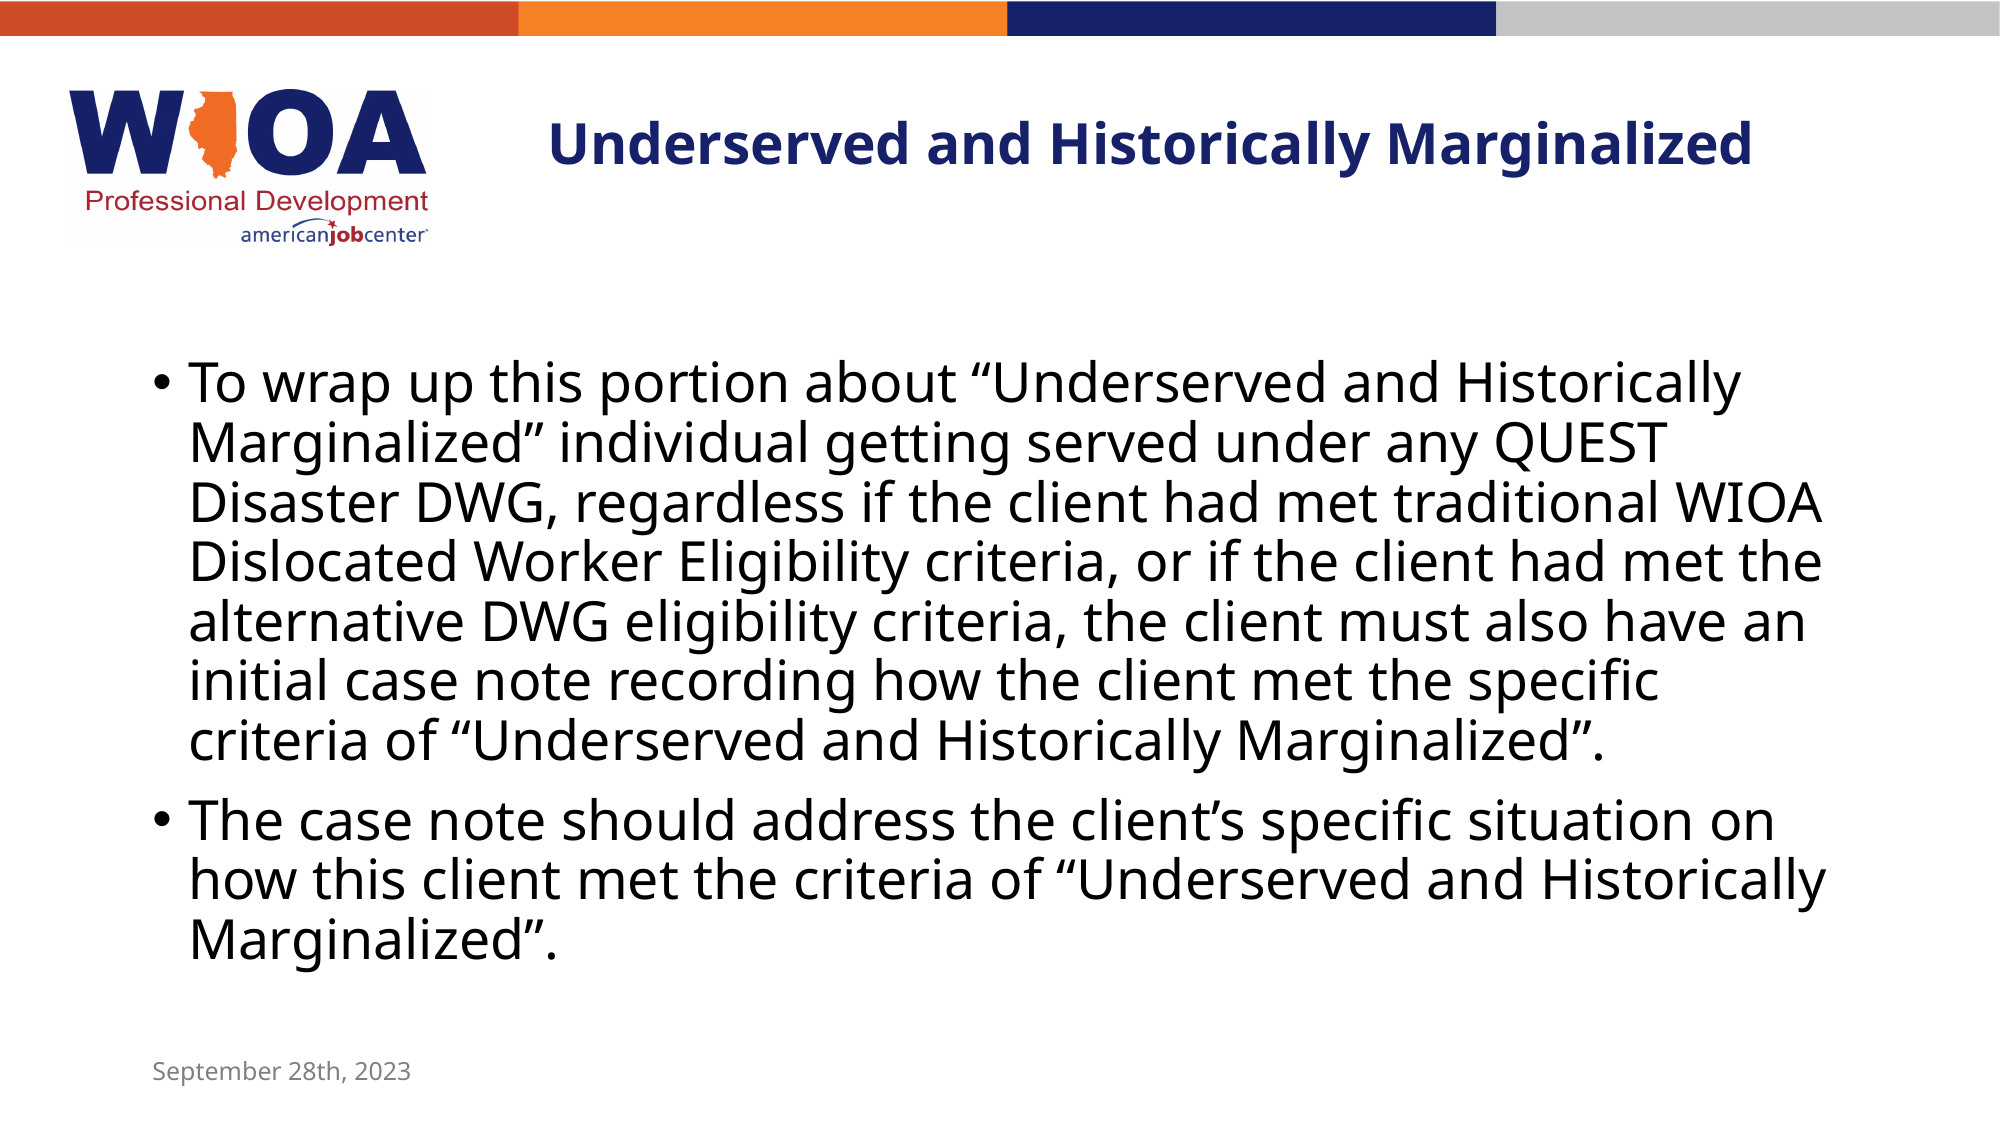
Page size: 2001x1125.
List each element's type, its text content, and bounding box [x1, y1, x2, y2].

picture [0, 0, 2000, 1125]
title Underserved and Historically Marginalized [526, 100, 1777, 193]
list To wrap up this portion about “Underserved and Historically Marginalized” individual getting served under any QUEST Disaster DWG, regardless if the client had met traditional WIOA Dislocated Worker Eligibility criteria, or if the client had met the alternative DWG eligibility criteria, the client must also have an initial case note recording how the client met the specific criteria of “Underserved and Historically Marginalized”. The case note should address the client’s specific situation on how this client met the criteria of “Underserved and Historically Marginalized”. [137, 347, 1863, 1014]
footer September 28th, 2023 [137, 1042, 1338, 1103]
